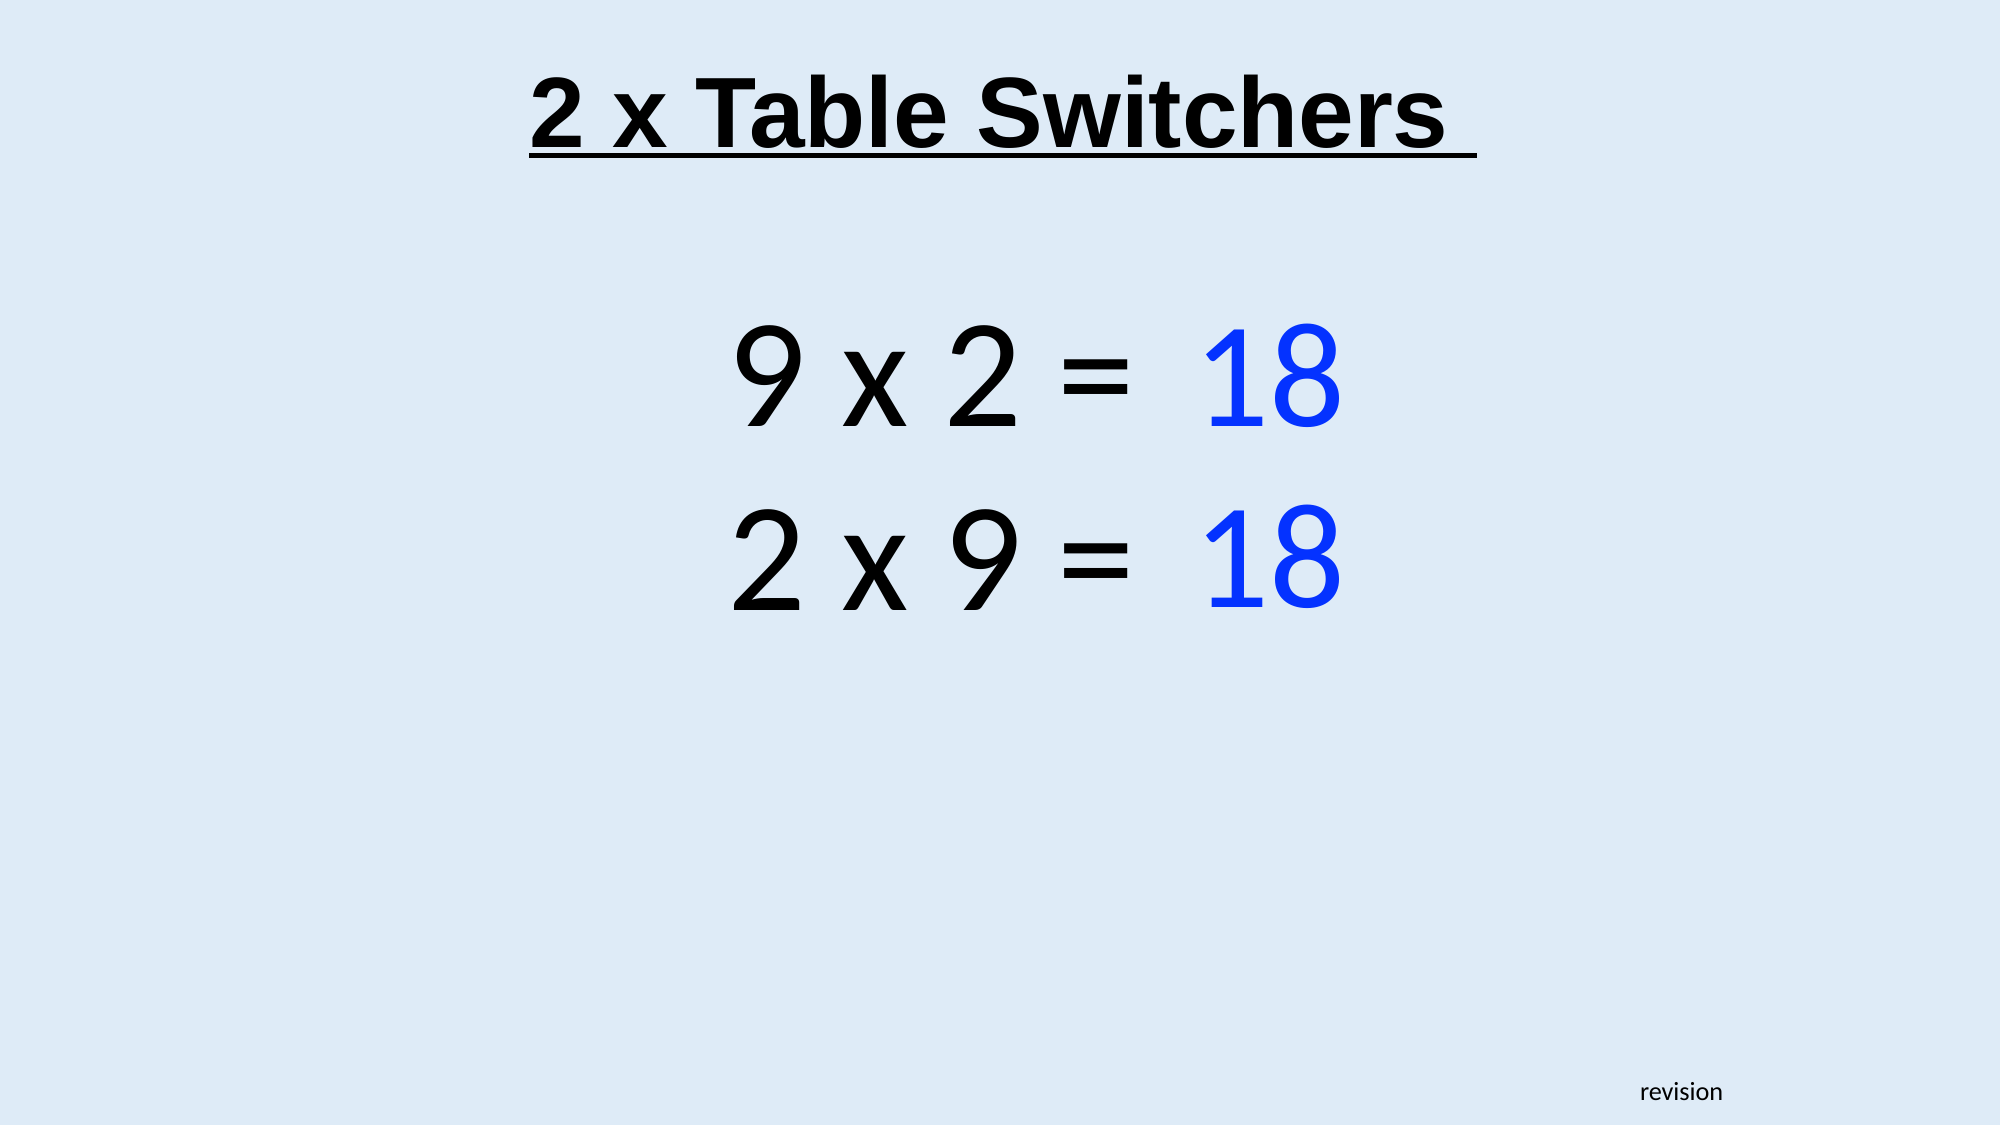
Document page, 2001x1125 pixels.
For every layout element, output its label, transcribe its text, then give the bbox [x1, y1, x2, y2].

text_box revision [1634, 1068, 1730, 1112]
text_box 18 [1179, 269, 1361, 450]
text_box 2 x 9 = [721, 449, 1176, 648]
text_box 18 [1179, 450, 1361, 645]
text_box 9 x 2 = [721, 265, 1176, 449]
text_box 2 x Table Switchers [494, 41, 1512, 173]
